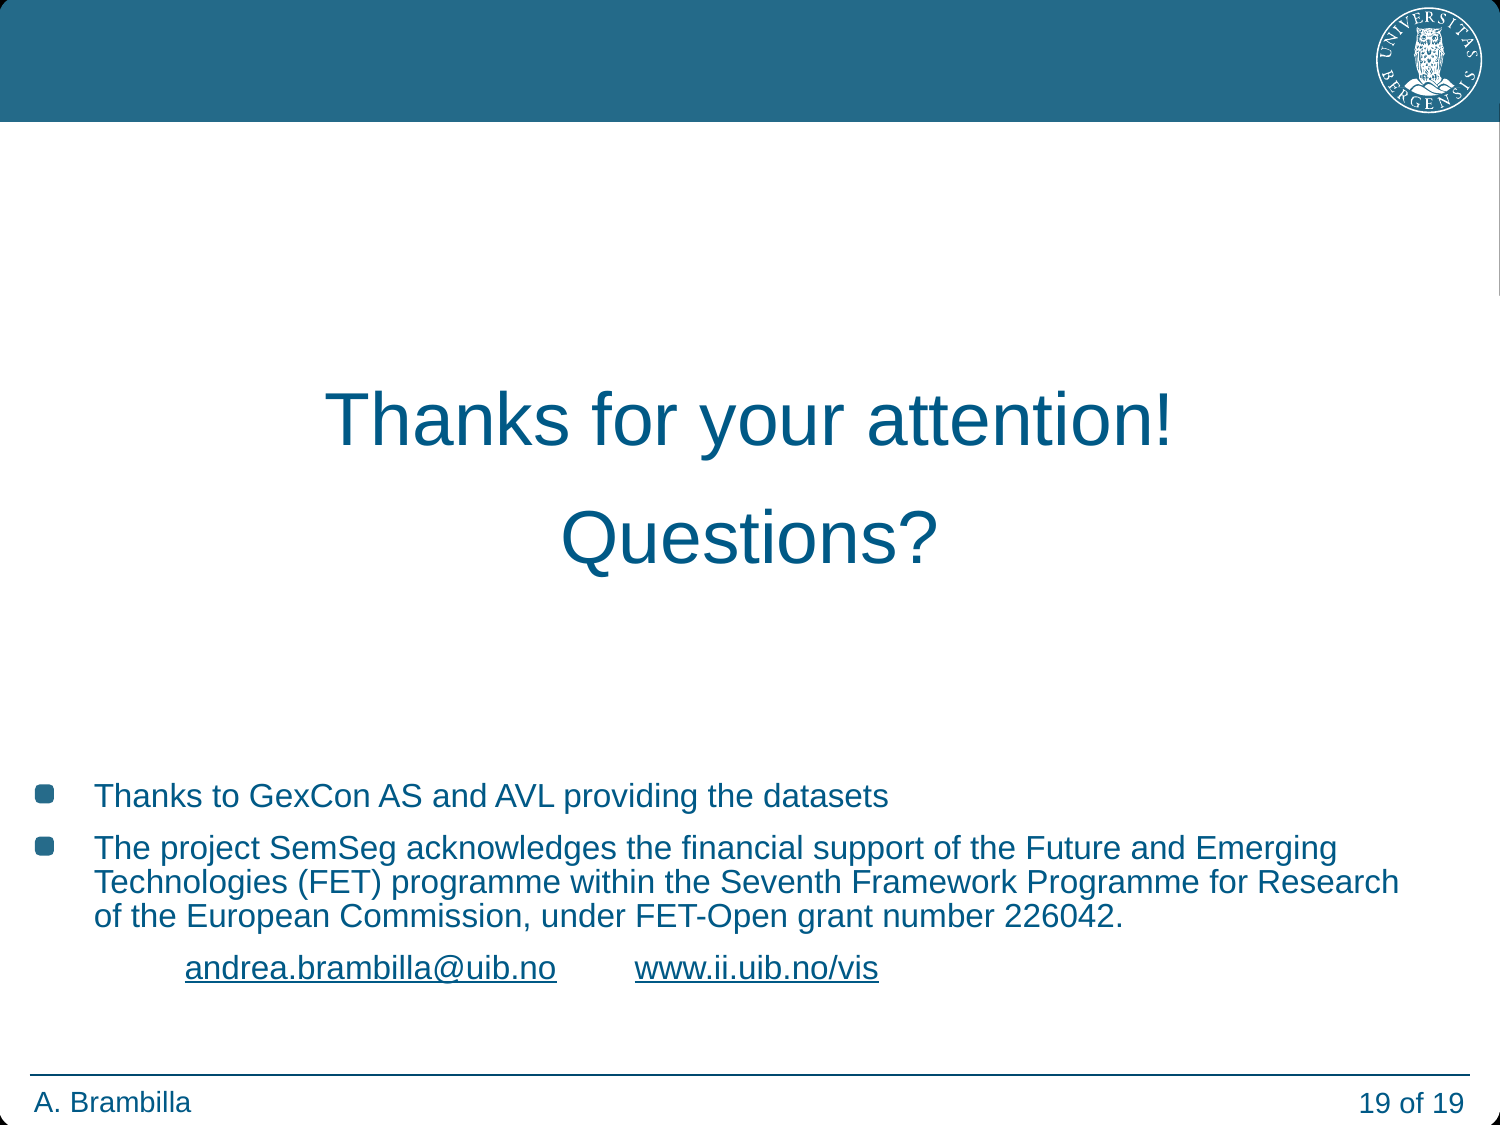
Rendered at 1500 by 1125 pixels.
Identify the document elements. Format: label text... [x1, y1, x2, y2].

slide_number 19 of 19 [1302, 1076, 1480, 1125]
footer A. Brambilla [19, 1076, 1282, 1125]
list Thanks for your attention! Questions? Thanks to GexCon AS and AVL providing the datasets The project SemSeg acknowledges the financial support of the Future and Emerging Technologies (FET) programme within the Seventh Framework Programme for Research of the European Commission, under FET-Open grant number 226042. andrea.brambilla@uib.no www.ii.uib.no/vis [19, 167, 1481, 1035]
